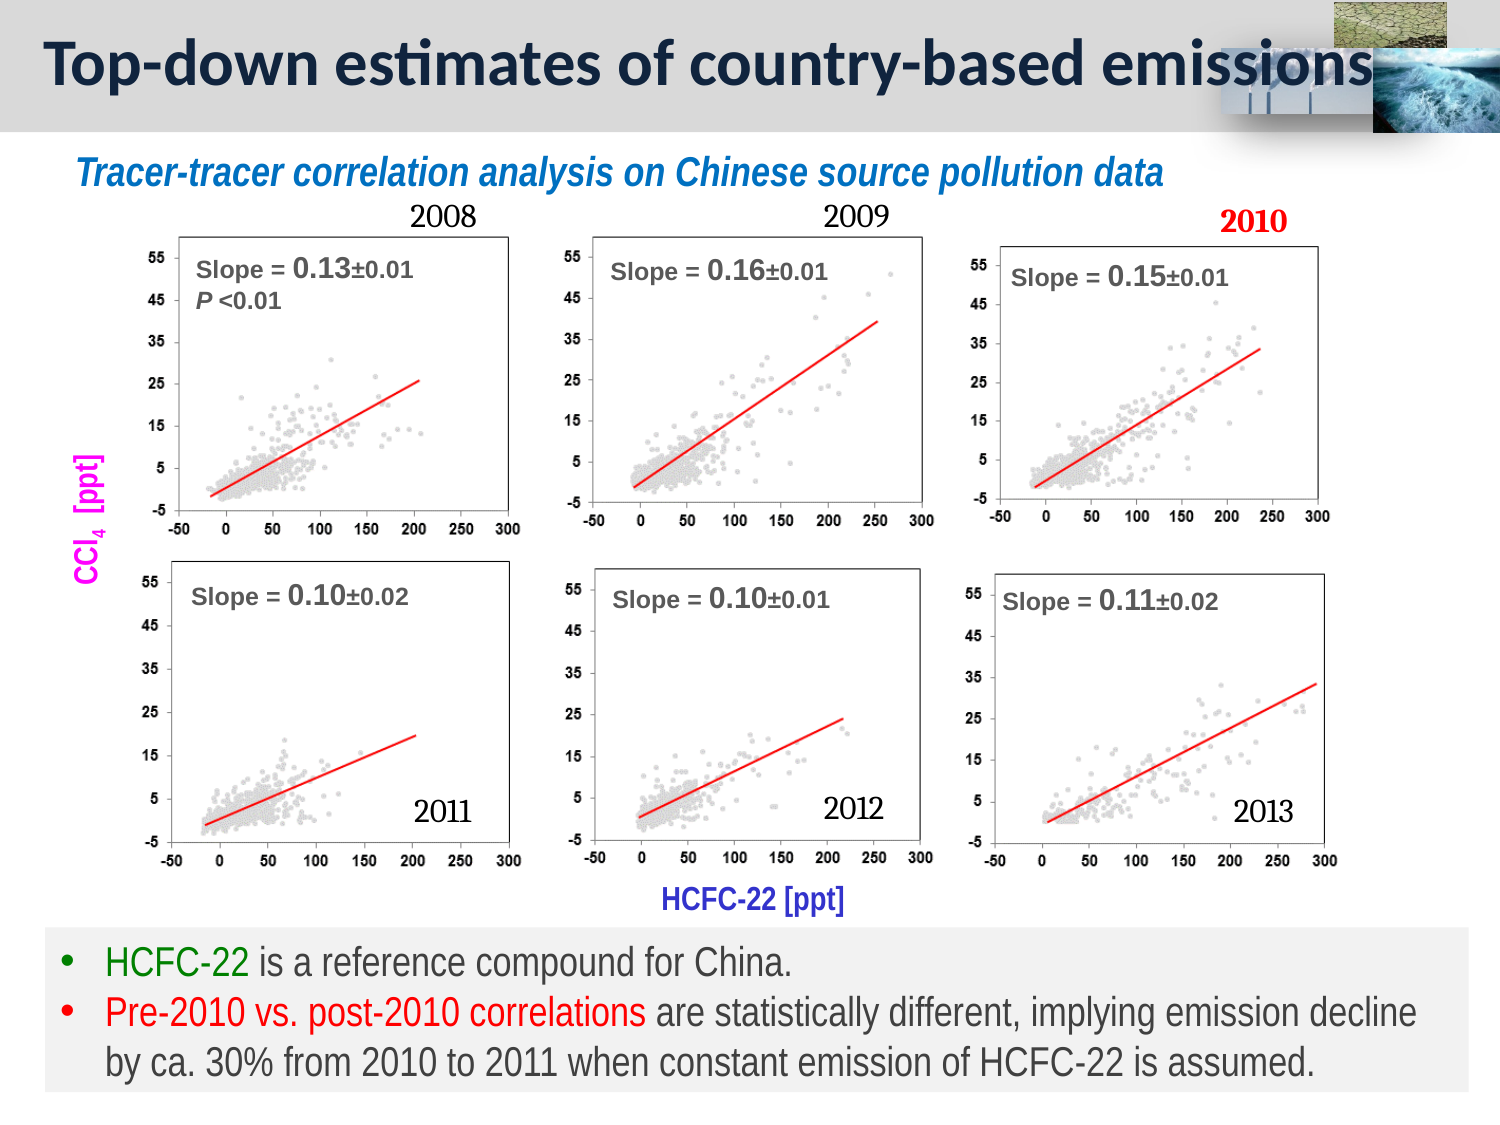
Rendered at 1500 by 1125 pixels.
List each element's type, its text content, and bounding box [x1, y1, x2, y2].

text_box 2009 [808, 186, 939, 223]
text_box HCFC-22 [ppt] [597, 888, 917, 925]
text_box HCFC-22 is a reference compound for China. Pre-2010 vs. post-2010 correlations are statistically different, implying emission decline by ca. 30% from 2010 to 2011 when constant emission of HCFC-22 is assumed. [45, 927, 1469, 1093]
picture [111, 225, 1363, 879]
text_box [0, 0, 1500, 133]
text_box 2008 [395, 186, 526, 223]
text_box 2010 [1205, 191, 1336, 223]
text_box CCl4 [ppt] [56, 356, 106, 676]
text_box Tracer-tracer correlation analysis on Chinese source pollution data [29, 141, 1211, 202]
